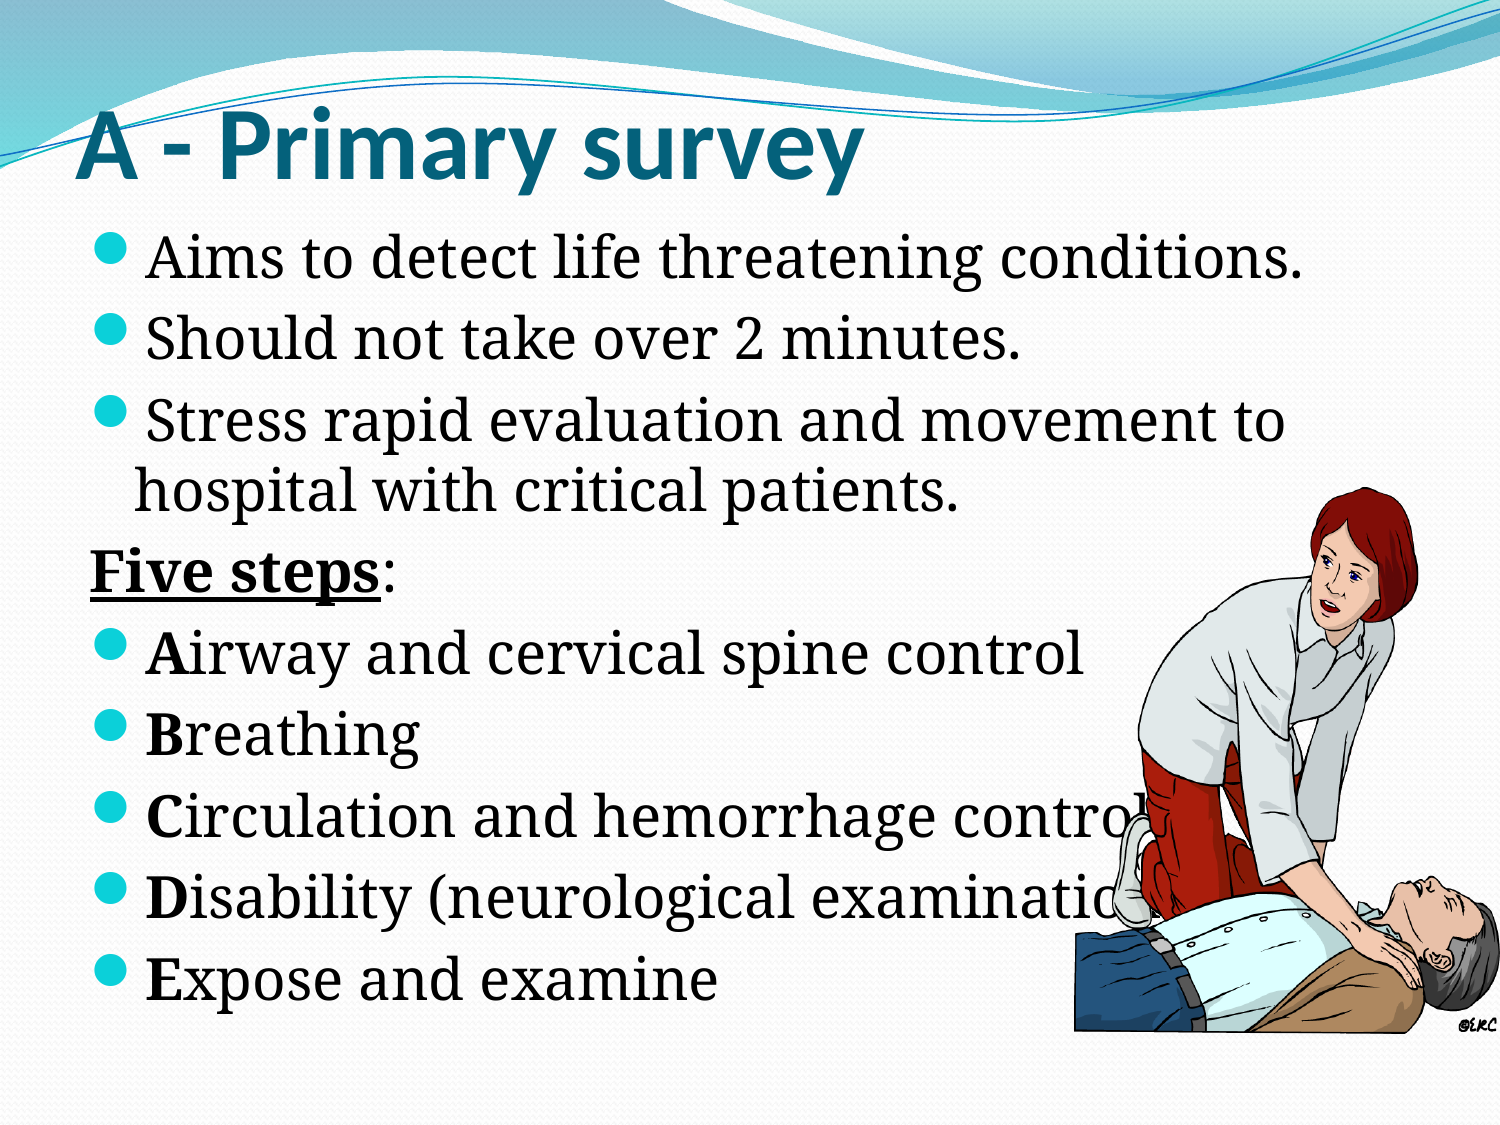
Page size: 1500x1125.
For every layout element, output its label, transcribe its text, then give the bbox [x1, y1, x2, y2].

list Aims to detect life threatening conditions. Should not take over 2 minutes. Stress rapid evaluation and movement to hospital with critical patients. Five steps: Airway and cervical spine control Breathing Circulation and hemorrhage control Disability (neurological examination) Expose and examine [75, 212, 1425, 1125]
picture [1074, 487, 1500, 1035]
title A - Primary survey [75, 37, 1425, 200]
